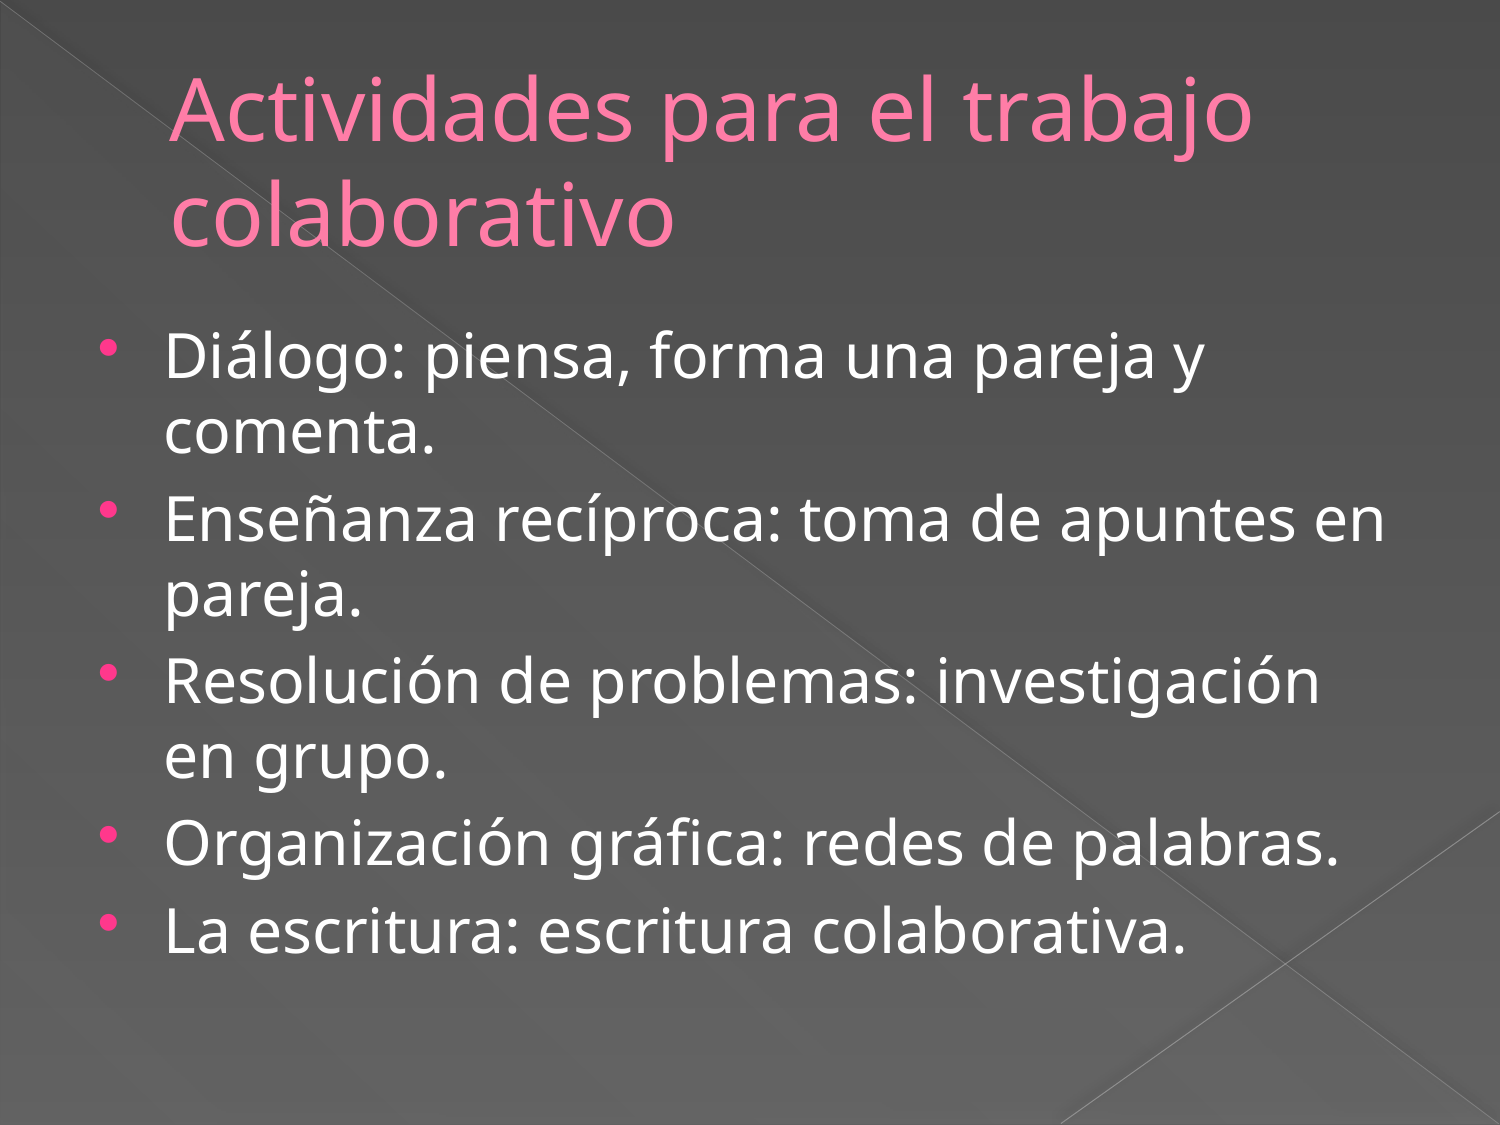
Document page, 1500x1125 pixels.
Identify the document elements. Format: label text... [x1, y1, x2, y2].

title Actividades para el trabajo colaborativo [75, 43, 1425, 274]
list Diálogo: piensa, forma una pareja y comenta. Enseñanza recíproca: toma de apuntes en pareja. Resolución de problemas: investigación en grupo. Organización gráfica: redes de palabras. La escritura: escritura colaborativa. [75, 308, 1425, 1059]
